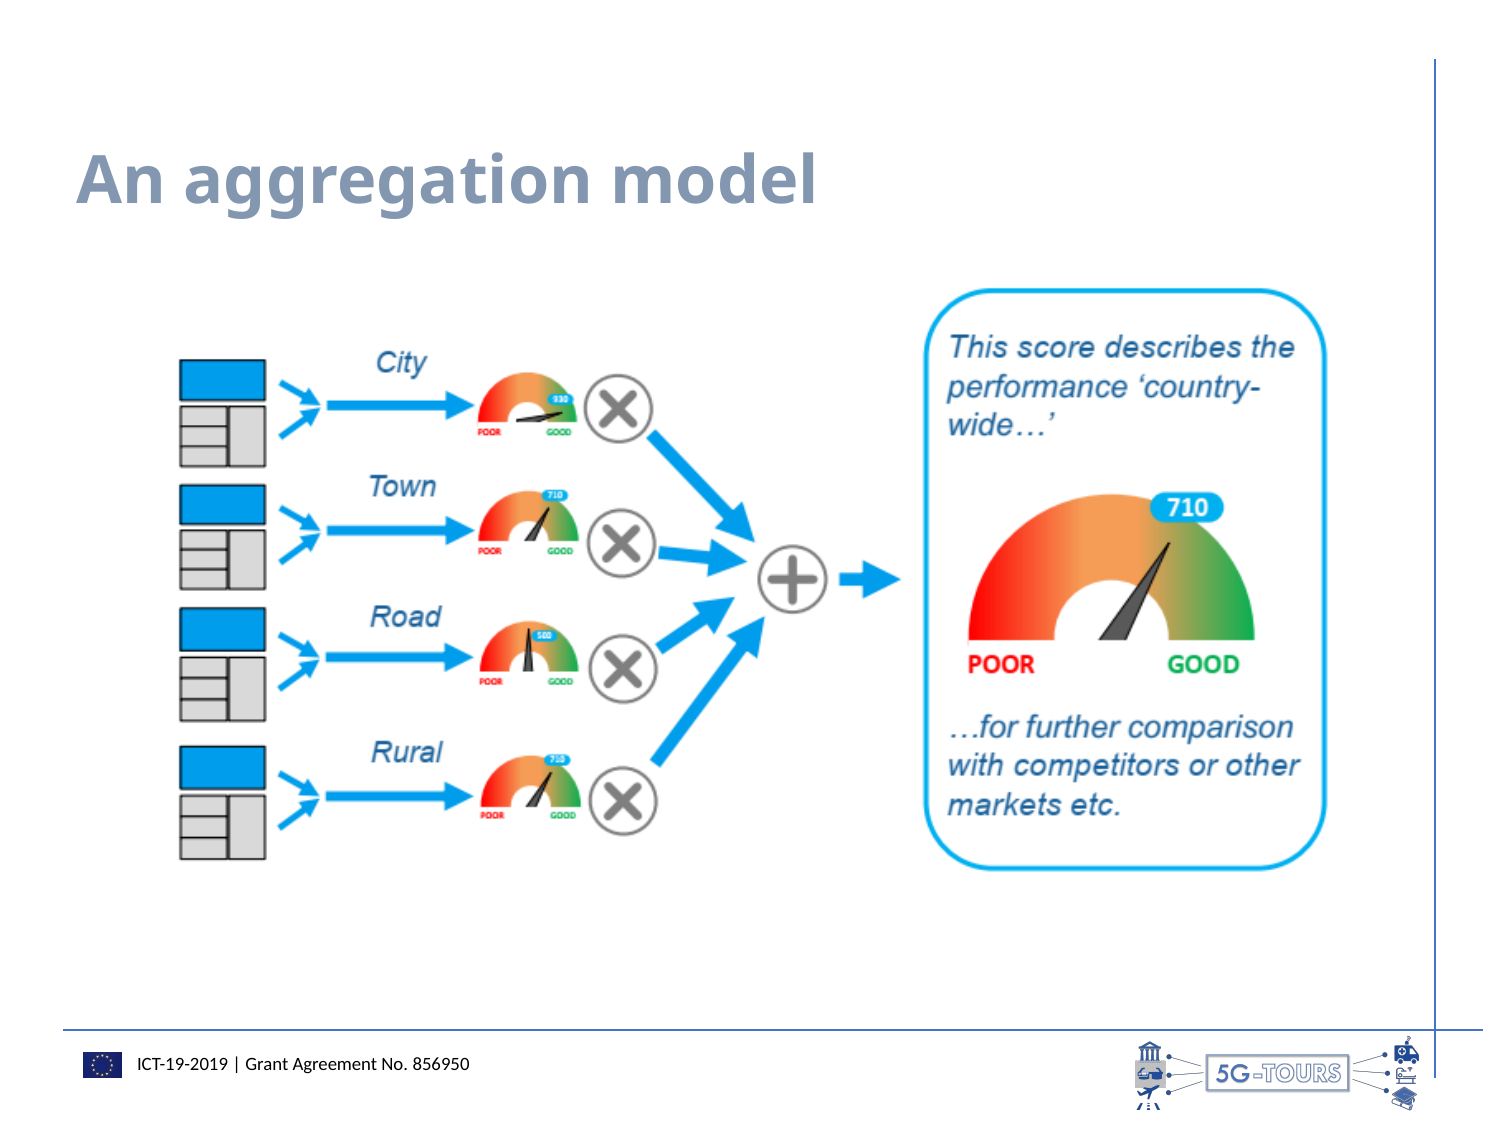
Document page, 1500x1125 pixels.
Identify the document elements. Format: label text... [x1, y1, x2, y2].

picture [39, 277, 1389, 880]
title An aggregation model [61, 91, 1147, 274]
picture [1135, 1034, 1419, 1112]
picture [83, 1052, 122, 1078]
